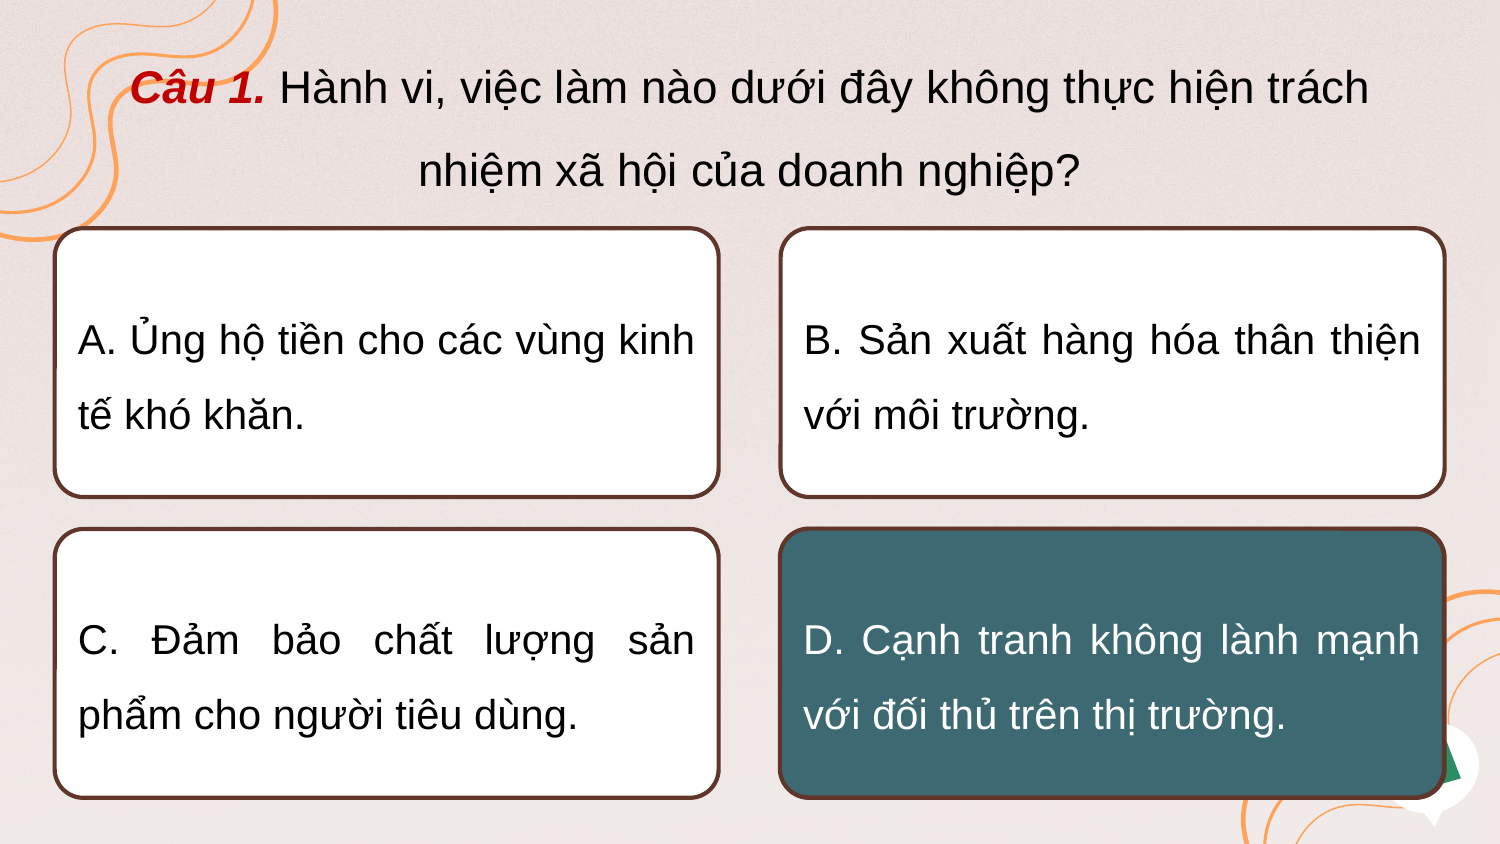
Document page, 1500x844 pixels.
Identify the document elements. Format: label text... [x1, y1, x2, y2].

text_box A. Ủng hộ tiền cho các vùng kinh tế khó khăn. [52, 226, 721, 500]
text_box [1366, 706, 1494, 829]
text_box D. Cạnh tranh không lành mạnh với đối thủ trên thị trường. [777, 526, 1446, 800]
text_box B. Sản xuất hàng hóa thân thiện với môi trường. [778, 226, 1447, 500]
text_box C. Đảm bảo chất lượng sản phẩm cho người tiêu dùng. [52, 526, 721, 800]
text_box Câu 1. Hành vi, việc làm nào dưới đây không thực hiện trách nhiệm xã hội của doanh nghiệp? [46, 23, 1454, 203]
